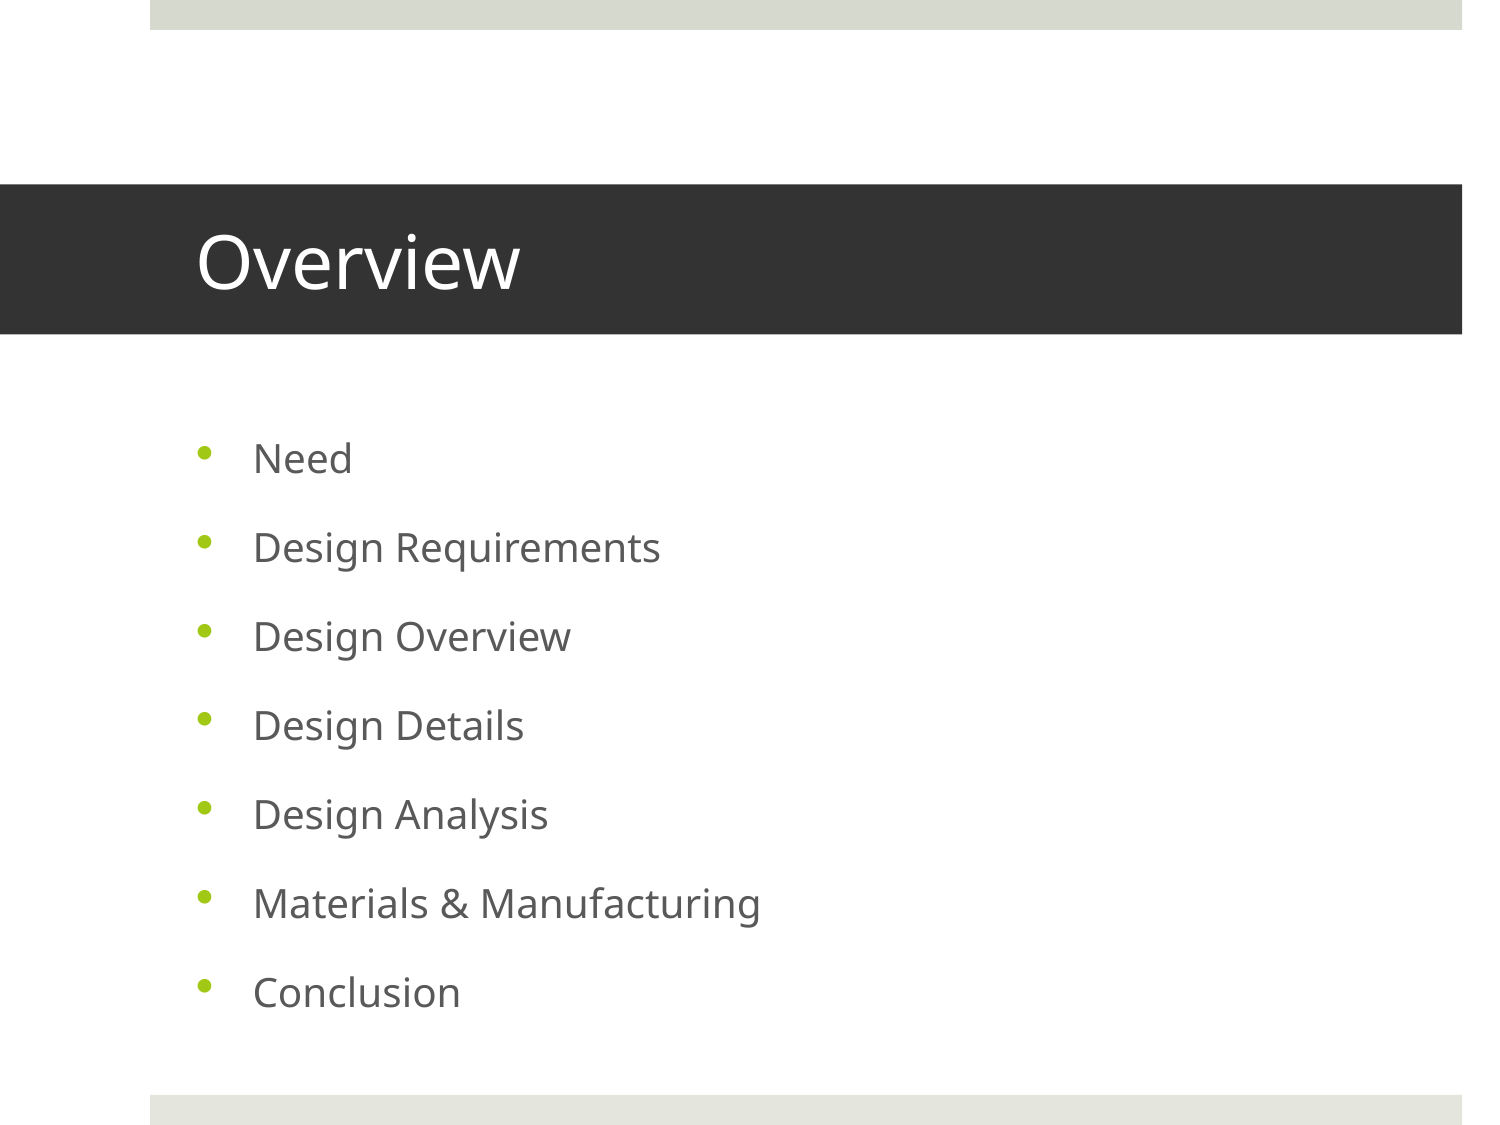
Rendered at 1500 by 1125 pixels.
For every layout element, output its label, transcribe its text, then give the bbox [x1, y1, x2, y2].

list Need Design Requirements Design Overview Design Details Design Analysis Materials & Manufacturing Conclusion [182, 425, 1432, 1028]
title Overview [0, 184, 1463, 335]
